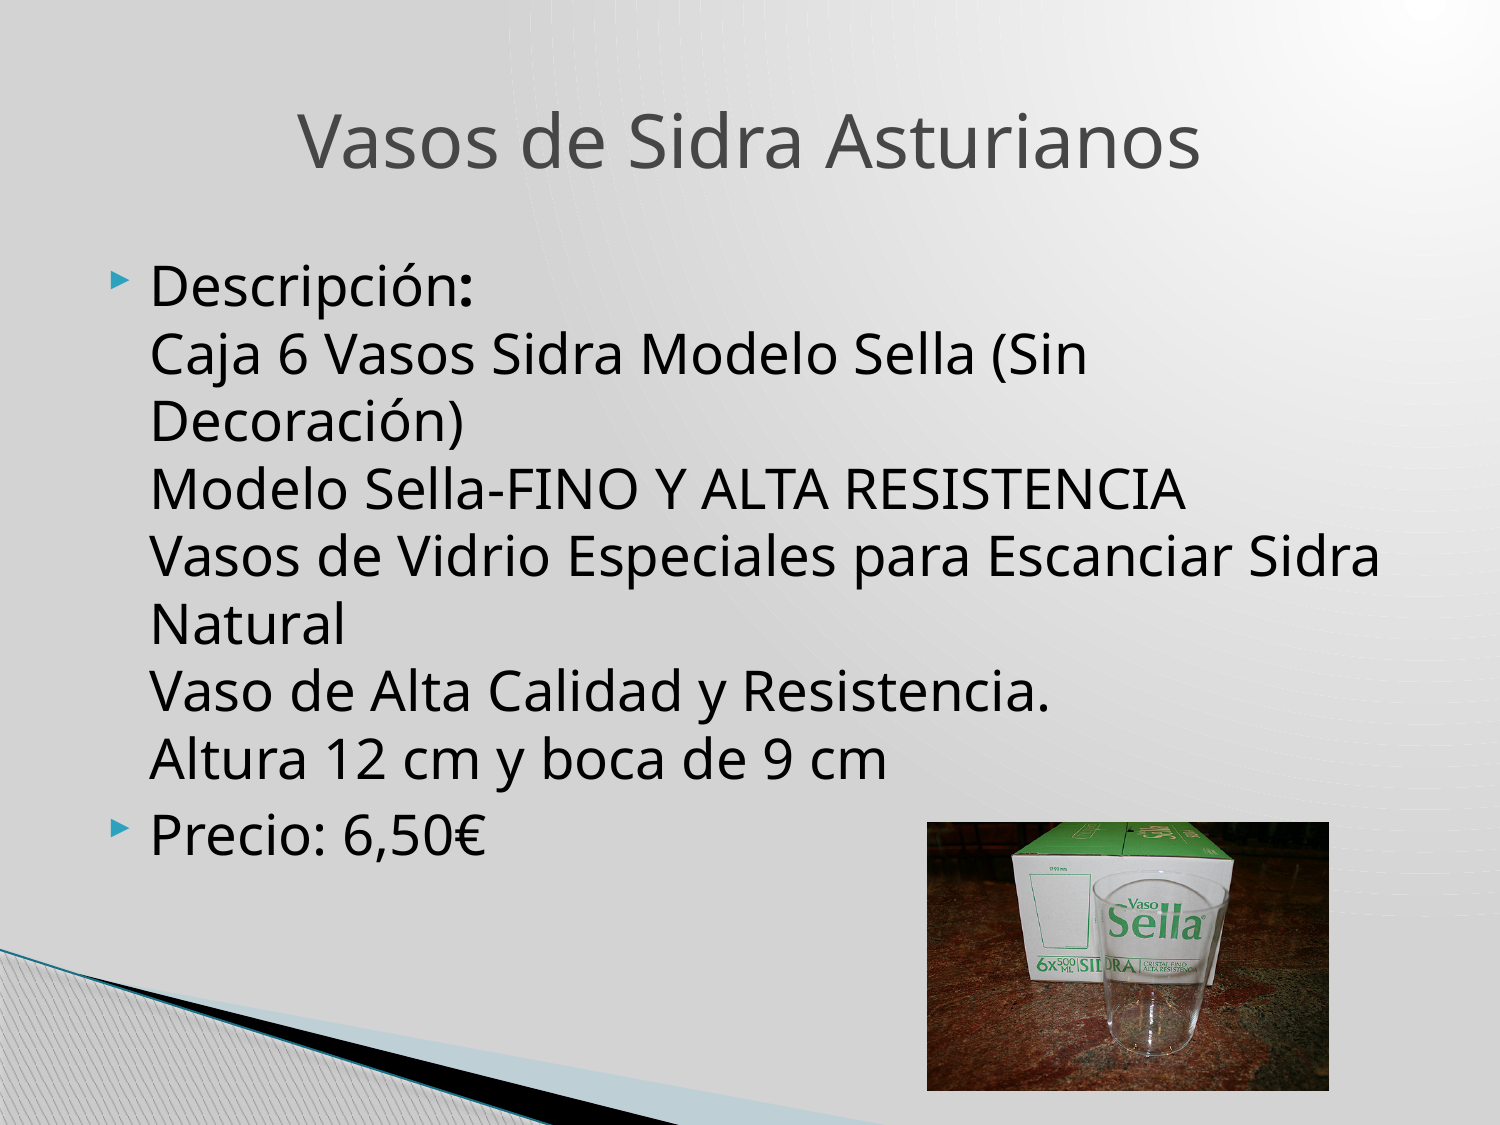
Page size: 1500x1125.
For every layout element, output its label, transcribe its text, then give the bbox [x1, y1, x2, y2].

list Descripción: Caja 6 Vasos Sidra Modelo Sella (Sin Decoración) Modelo Sella-FINO Y ALTA RESISTENCIA Vasos de Vidrio Especiales para Escanciar Sidra Natural Vaso de Alta Calidad y Resistencia. Altura 12 cm y boca de 9 cm Precio: 6,50€ [75, 243, 1425, 986]
title Vasos de Sidra Asturianos [75, 45, 1425, 233]
picture [926, 822, 1330, 1091]
